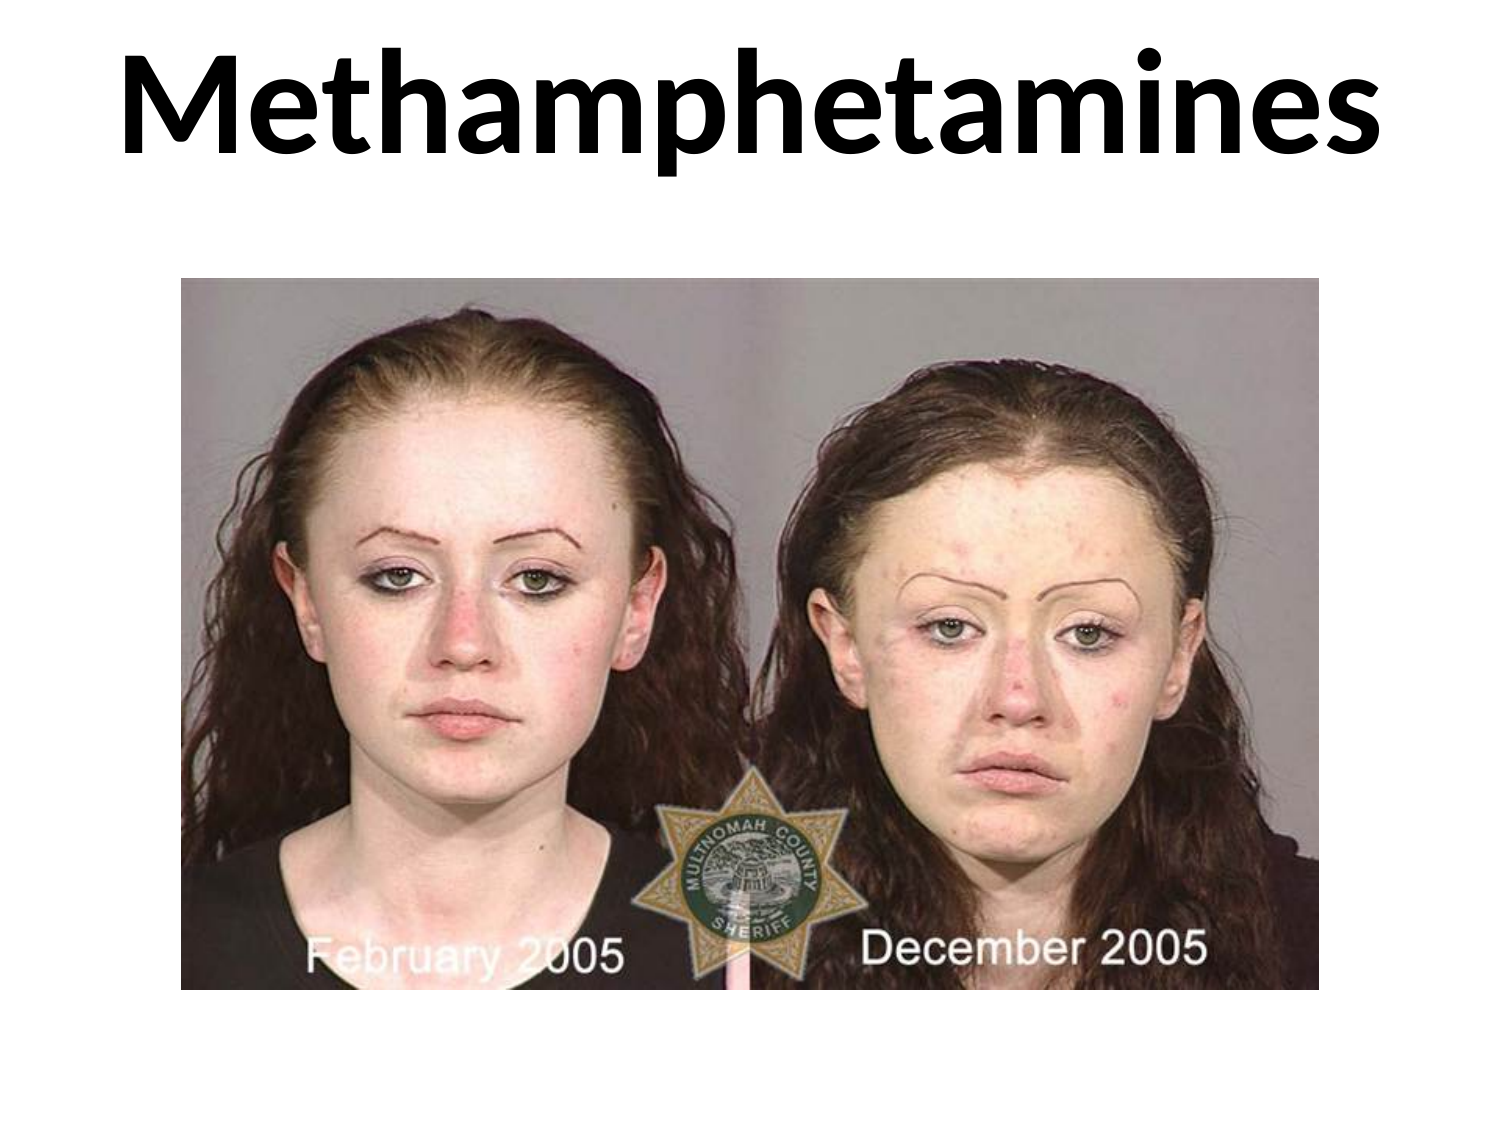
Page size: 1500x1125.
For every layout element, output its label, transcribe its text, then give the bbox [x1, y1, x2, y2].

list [180, 278, 1319, 990]
title Methamphetamines [75, 0, 1425, 188]
